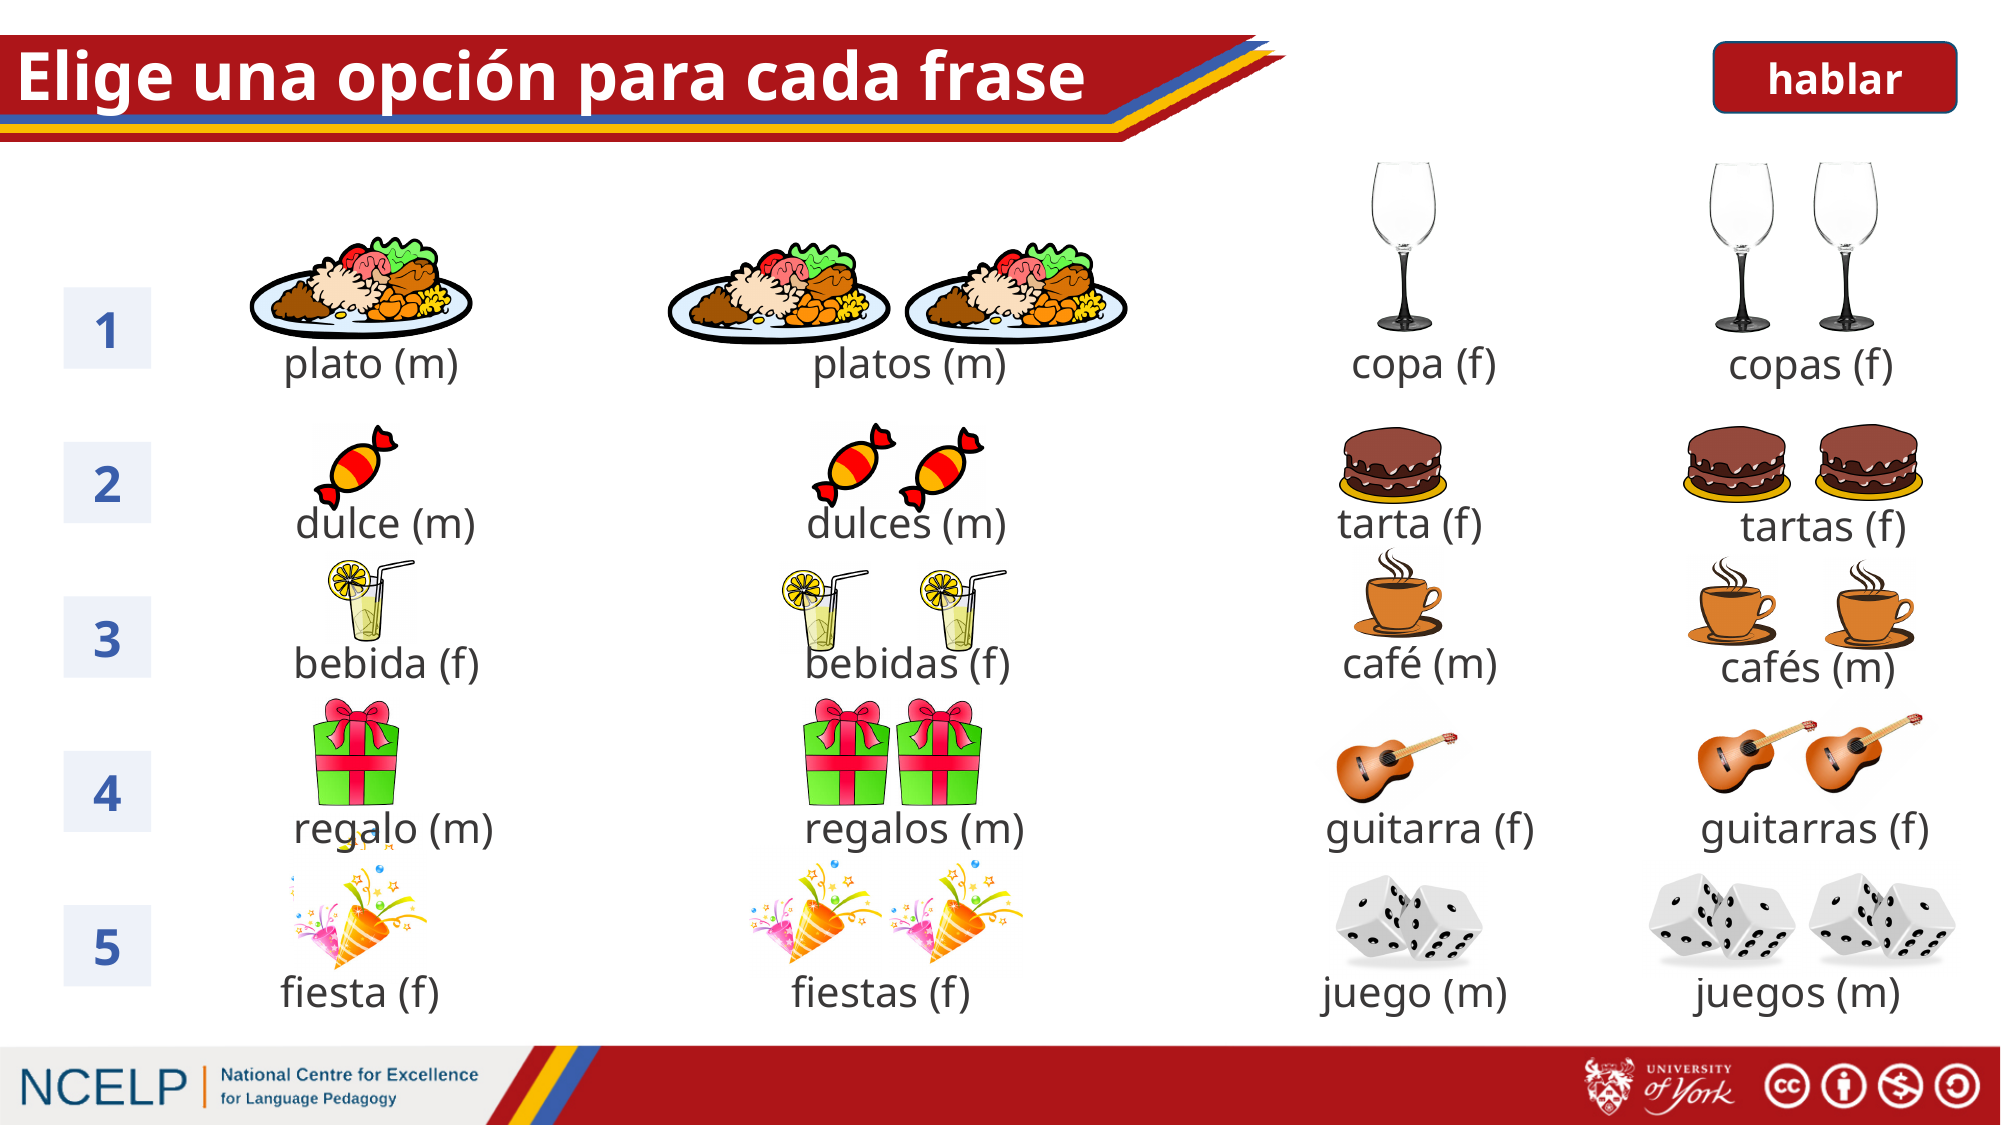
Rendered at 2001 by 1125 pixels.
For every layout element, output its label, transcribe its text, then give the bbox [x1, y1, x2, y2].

text_box café (m) [1327, 629, 1514, 695]
text_box copas (f) [1713, 330, 1910, 396]
text_box dulce (m) [280, 489, 492, 555]
text_box juegos (m) [1680, 958, 1916, 1024]
text_box juego (m) [1307, 958, 1523, 1024]
text_box guitarras (f) [1685, 794, 1946, 859]
text_box plato (m) [268, 347, 474, 395]
text_box fiesta (f) [265, 958, 455, 1024]
text_box 2 [63, 441, 152, 524]
text_box copa (f) [1336, 329, 1513, 395]
text_box regalos (m) [789, 794, 1040, 859]
text_box bebida (f) [278, 629, 496, 695]
text_box 1 [63, 286, 152, 370]
text_box 4 [63, 750, 152, 833]
title Elige una opción para cada frase [0, 35, 1310, 142]
text_box 3 [63, 595, 152, 679]
picture [0, 0, 2001, 1125]
text_box dulces (m) [791, 489, 1022, 555]
text_box fiestas (f) [776, 958, 986, 1024]
text_box tarta (f) [1322, 489, 1499, 555]
text_box guitarra (f) [1310, 794, 1551, 859]
text_box tartas (f) [1726, 492, 1922, 558]
text_box cafés (m) [1705, 633, 1912, 699]
text_box hablar [1712, 41, 1958, 114]
text_box platos (m) [797, 352, 1023, 395]
text_box 5 [63, 904, 152, 987]
text_box bebidas (f) [789, 629, 1026, 695]
text_box regalo (m) [278, 794, 509, 859]
